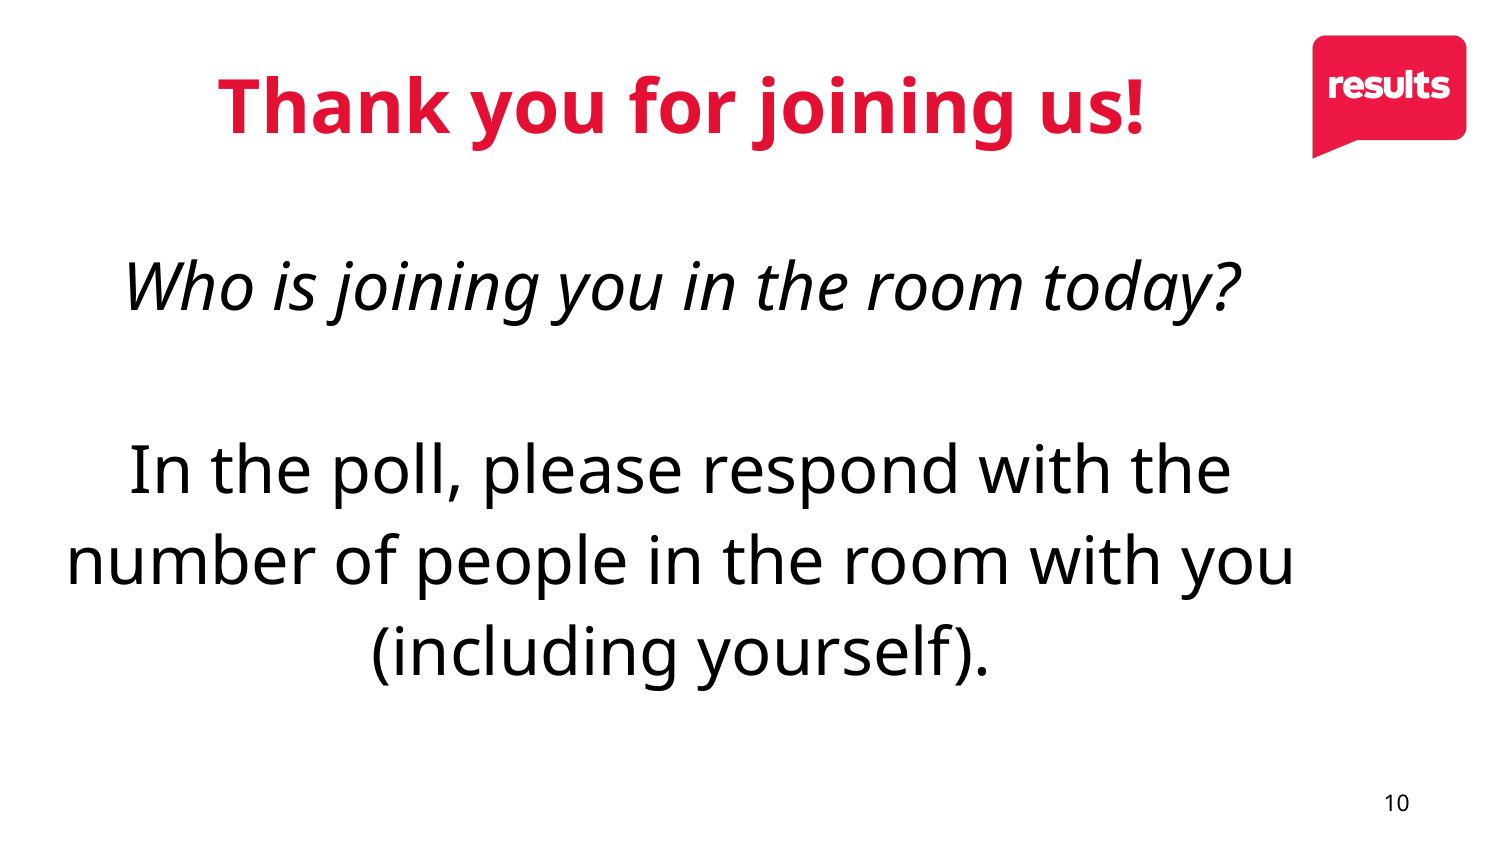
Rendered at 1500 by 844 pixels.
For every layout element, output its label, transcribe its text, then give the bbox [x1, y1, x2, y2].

list Who is joining you in the room today? In the poll, please respond with the number of people in the room with you (including yourself). [7, 225, 1358, 782]
picture [1289, 13, 1490, 175]
slide_number 10 [1074, 782, 1425, 827]
title Thank you for joining us! [75, 33, 1290, 175]
